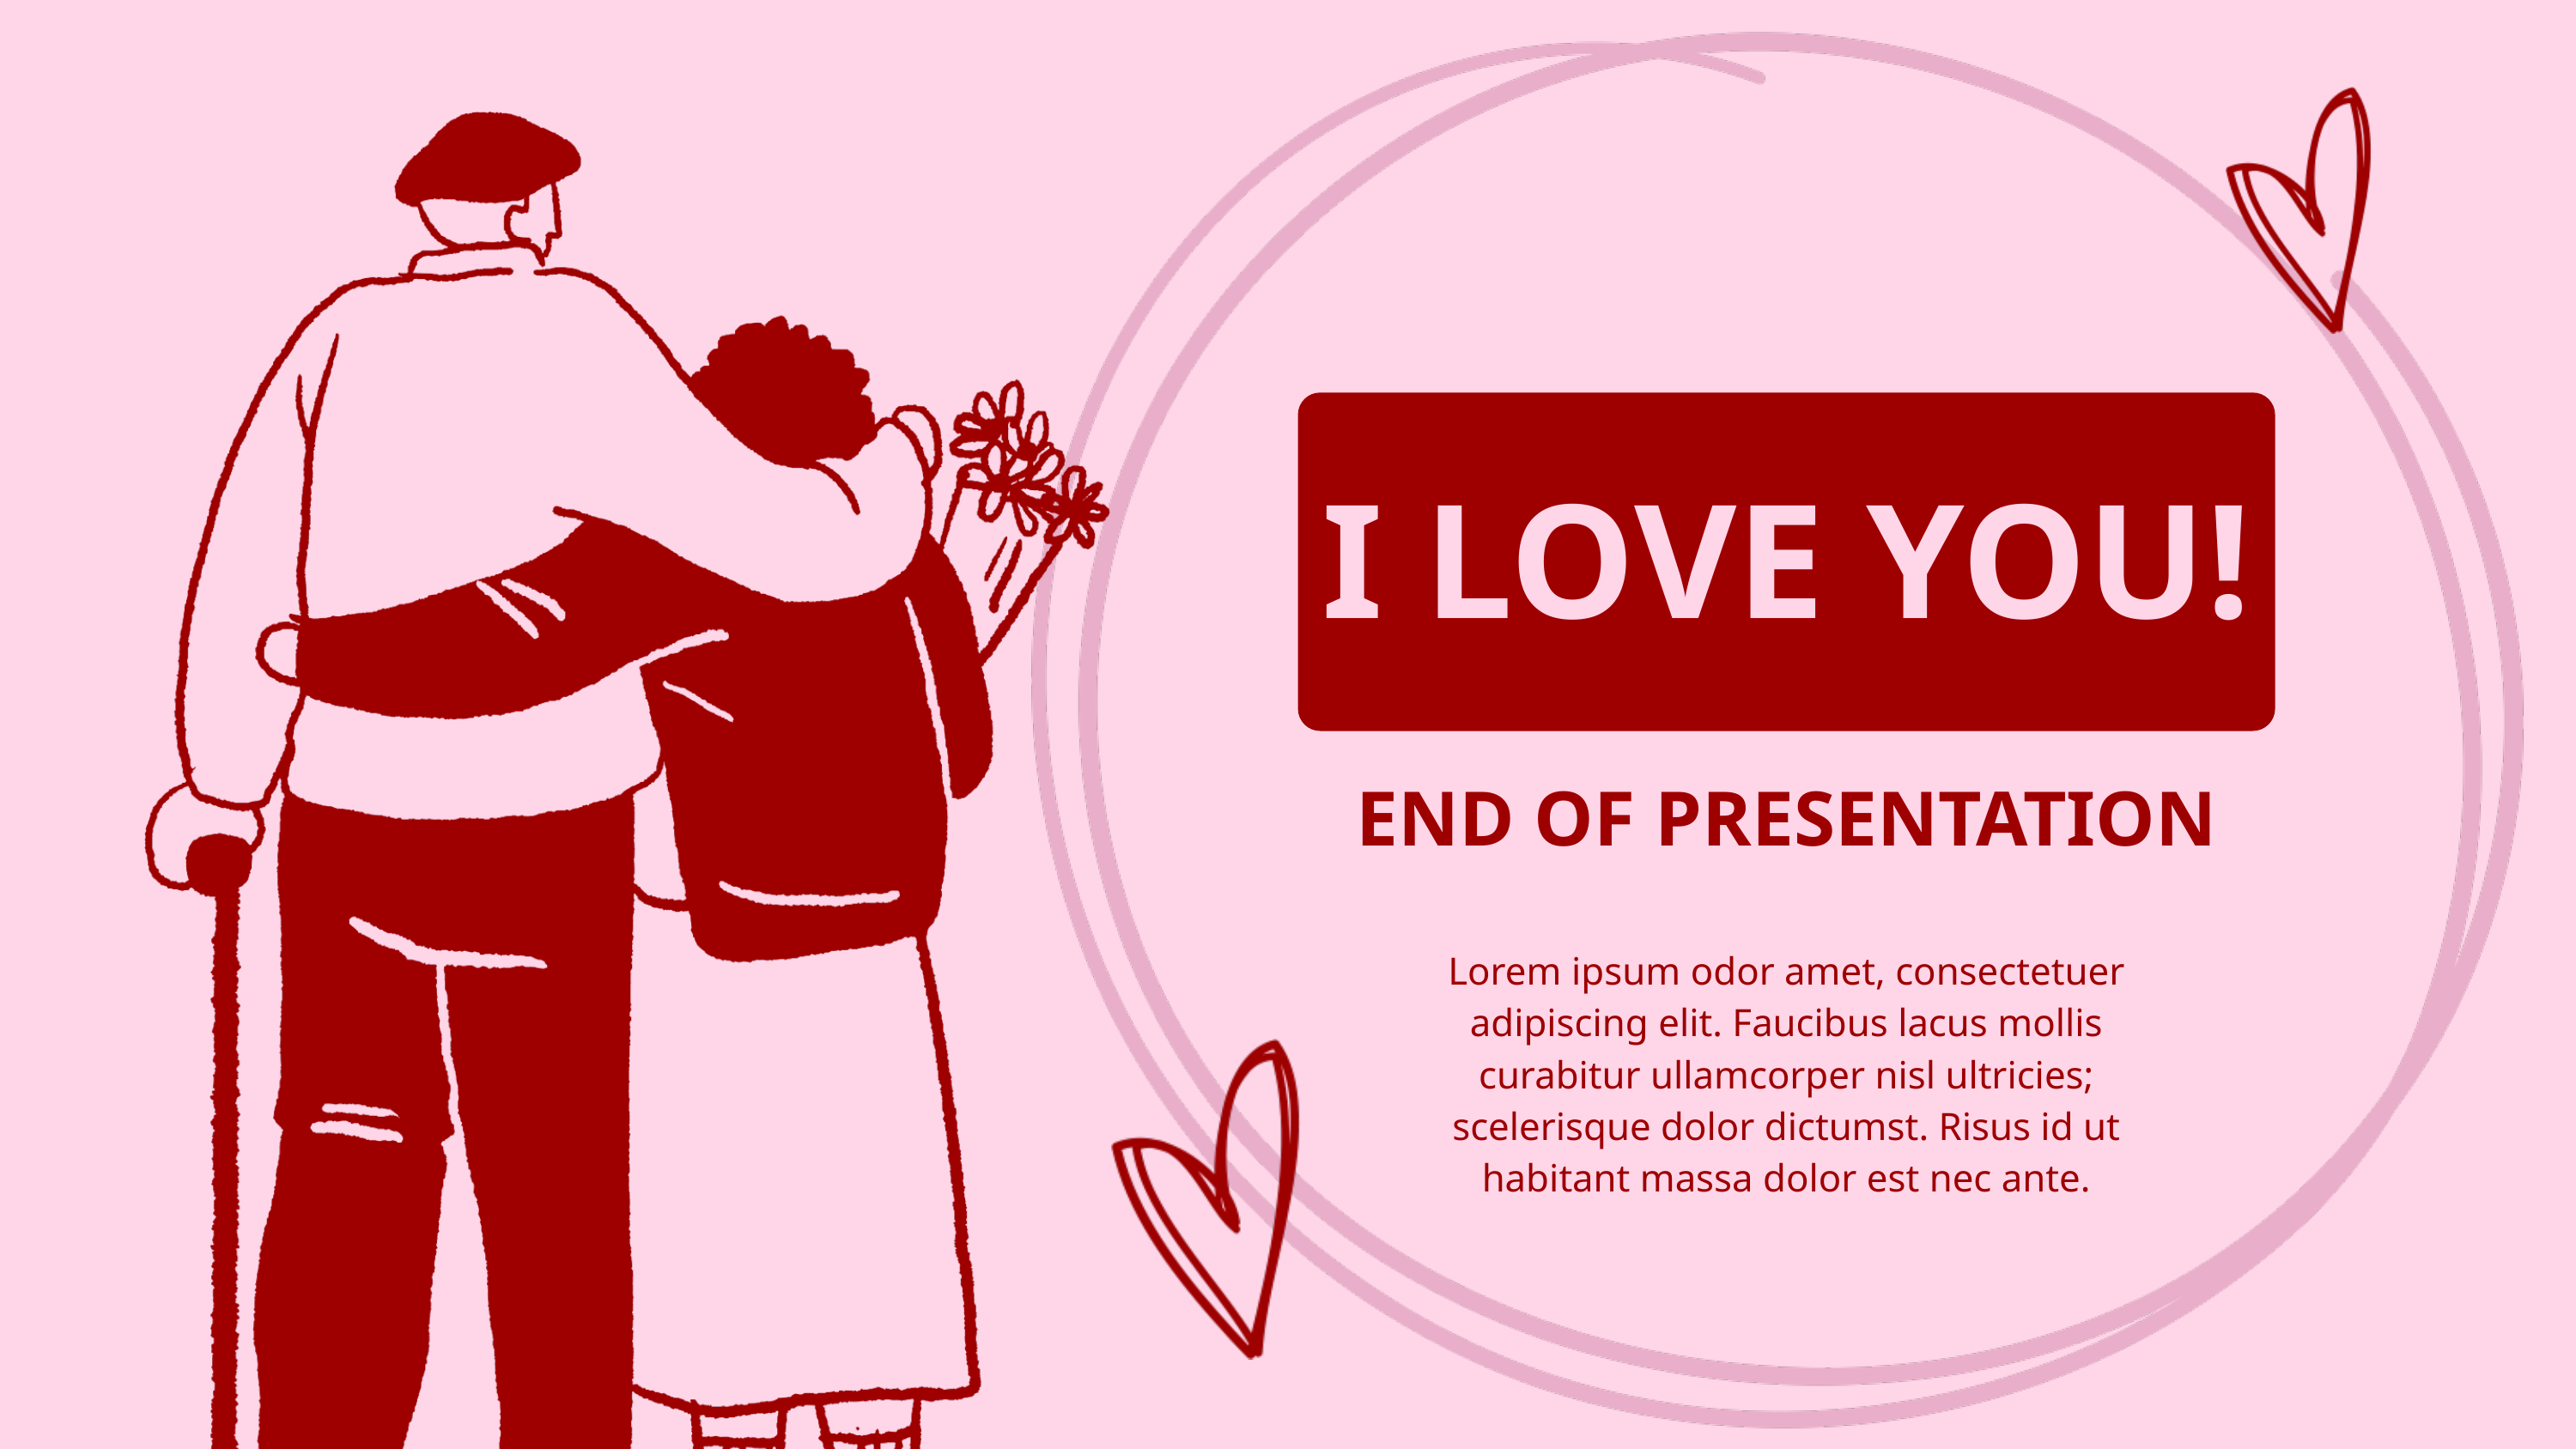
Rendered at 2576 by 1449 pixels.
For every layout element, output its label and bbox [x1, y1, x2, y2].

picture [144, 30, 2565, 1449]
text_box [1297, 377, 2275, 731]
